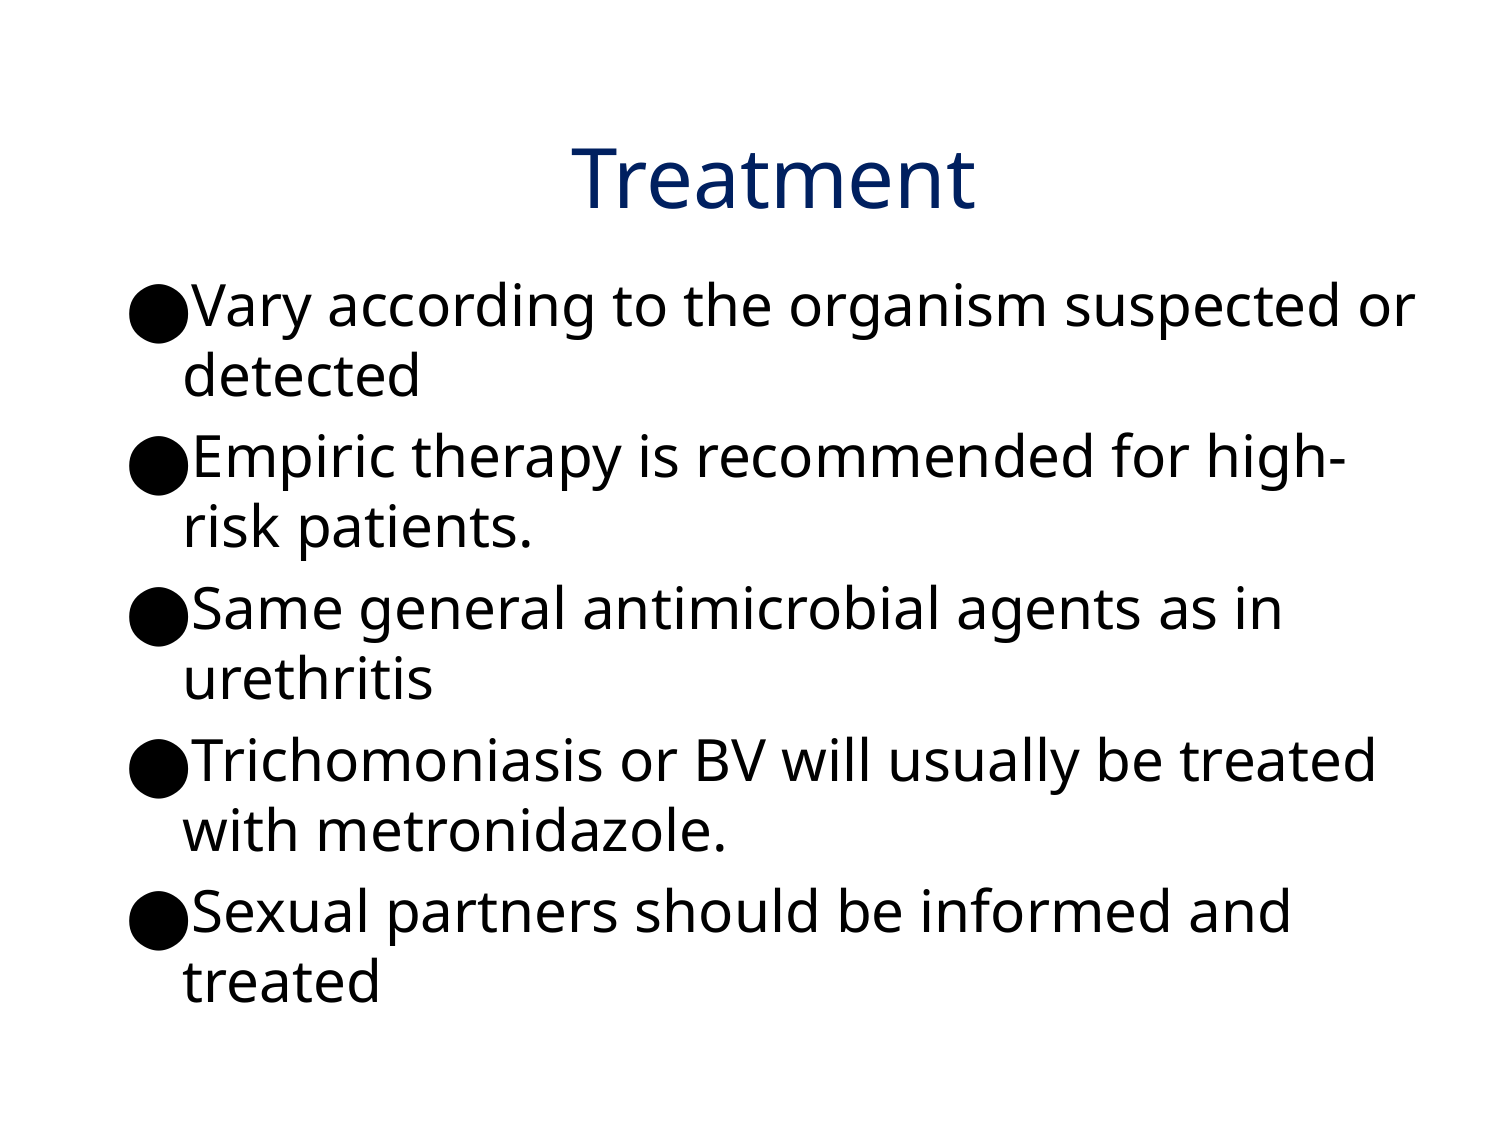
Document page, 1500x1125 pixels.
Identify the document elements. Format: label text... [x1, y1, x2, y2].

list Vary according to the organism suspected or detected Empiric therapy is recommended for high-risk patients. Same general antimicrobial agents as in urethritis Trichomoniasis or BV will usually be treated with metronidazole. Sexual partners should be informed and treated [111, 260, 1437, 992]
title Treatment [136, 19, 1412, 260]
